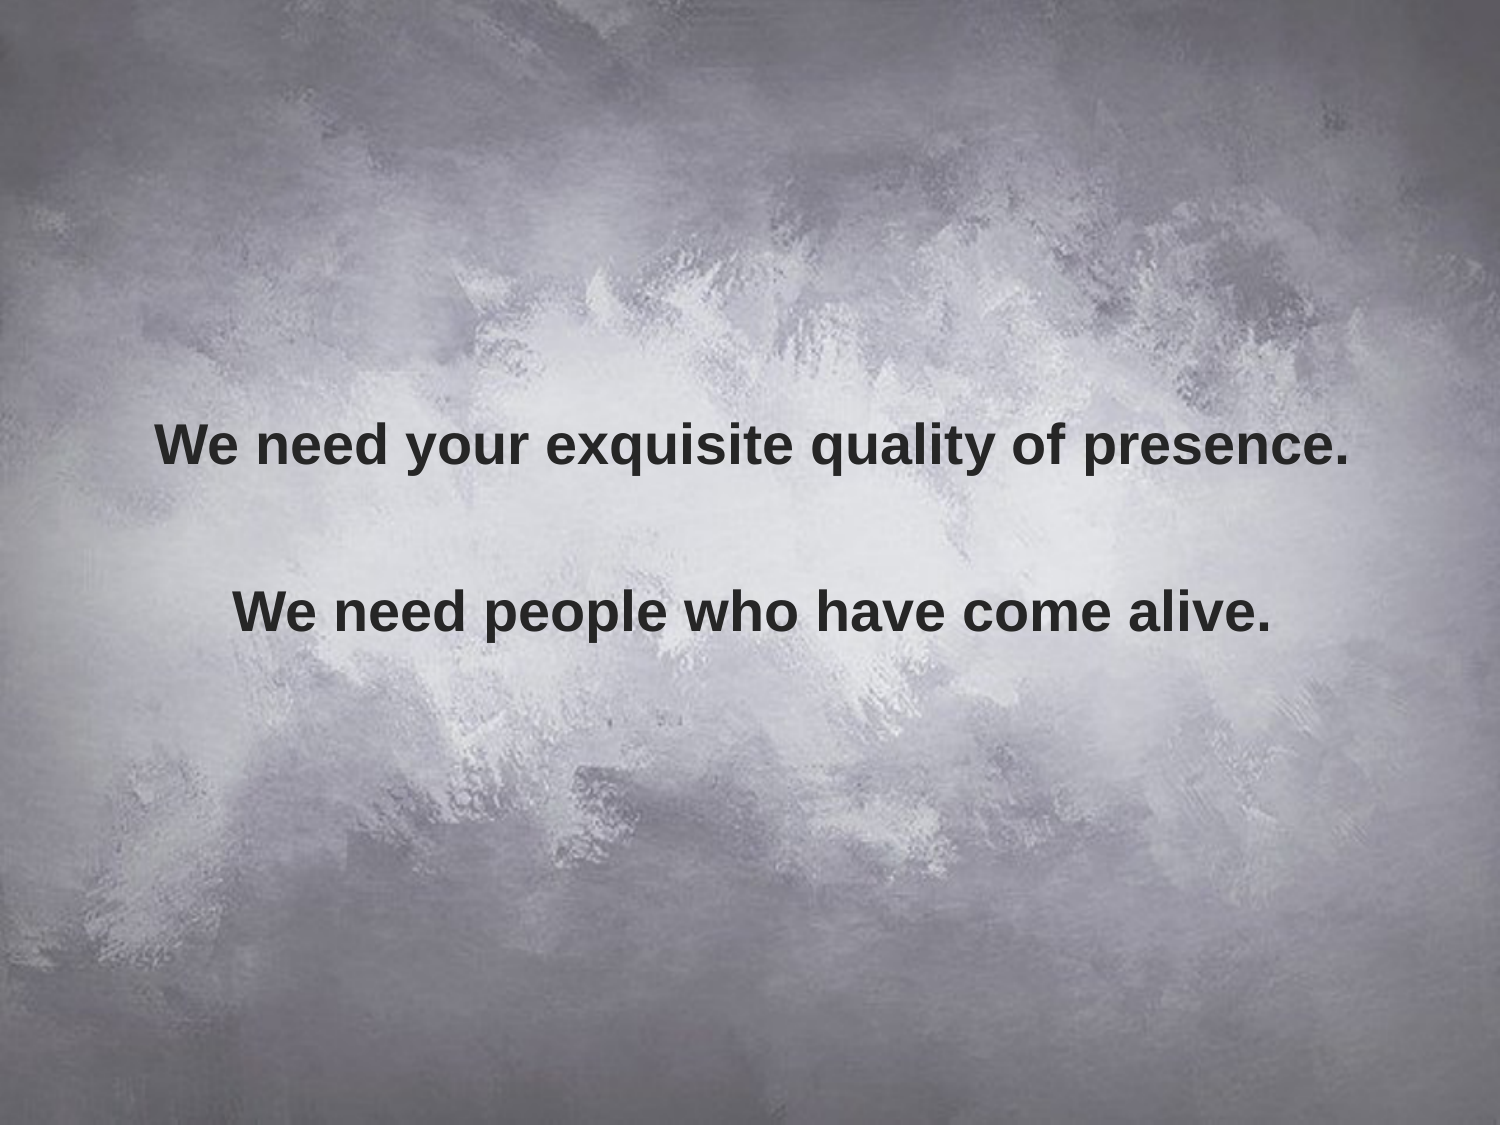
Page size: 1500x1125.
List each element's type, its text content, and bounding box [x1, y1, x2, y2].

list We need your exquisite quality of presence. We need people who have come alive. [106, 399, 1400, 697]
picture [0, 0, 1500, 1125]
